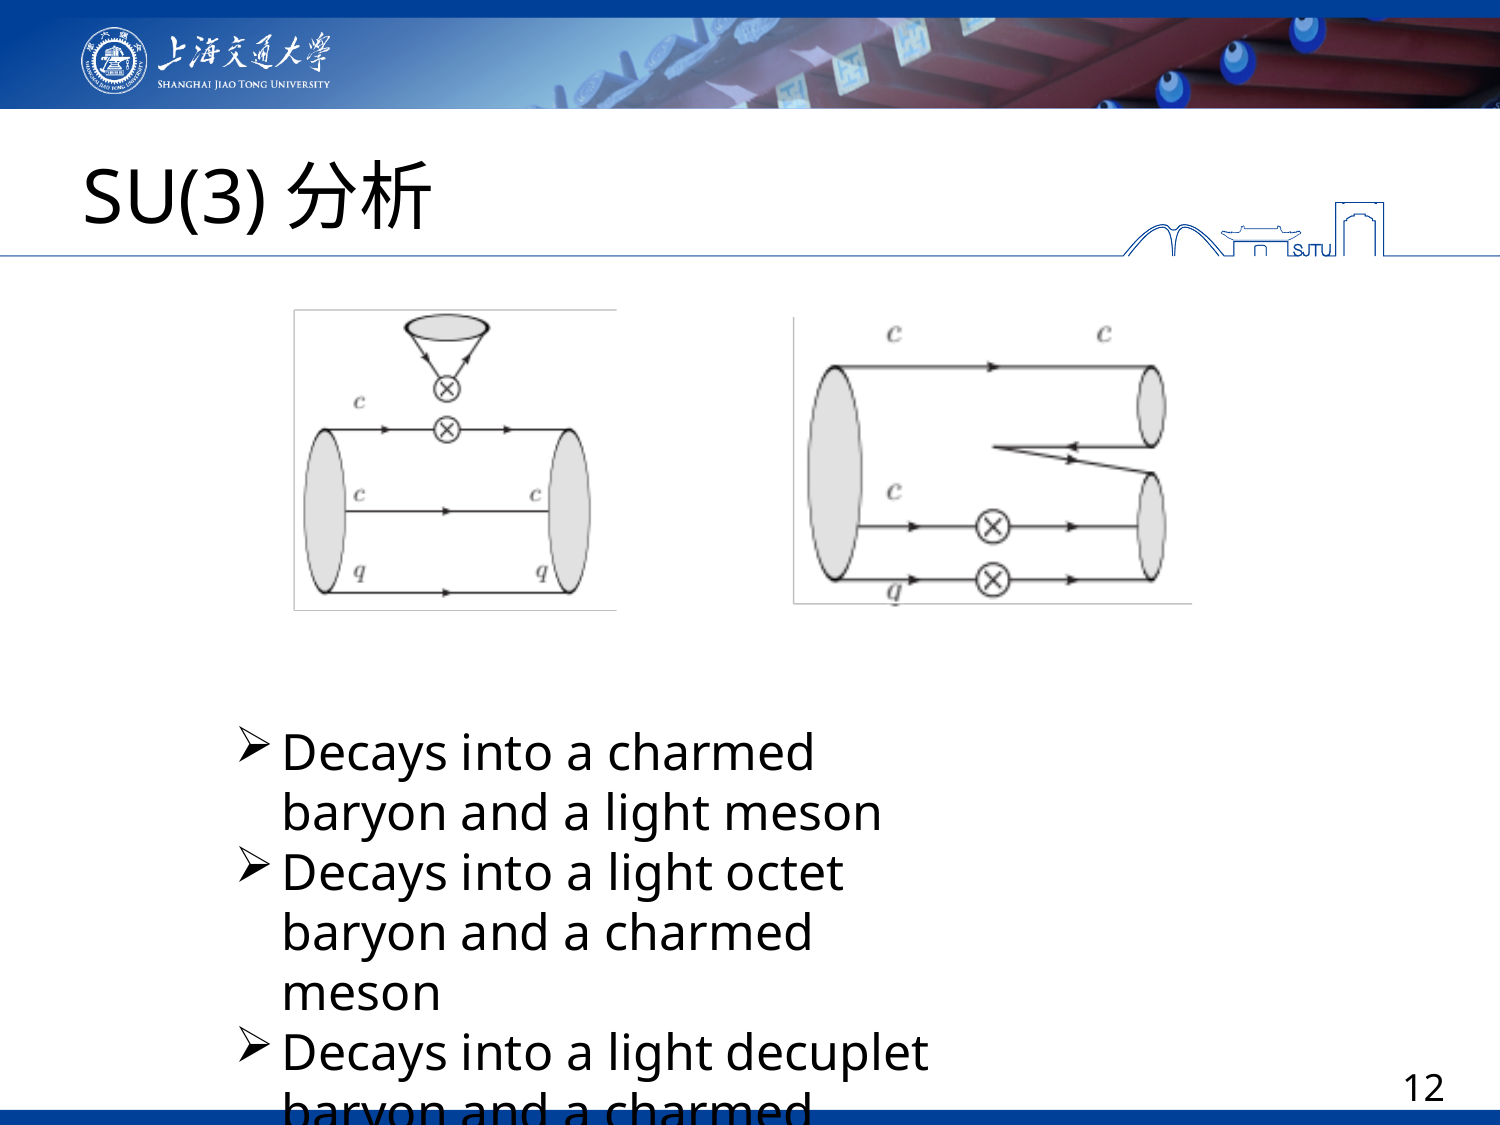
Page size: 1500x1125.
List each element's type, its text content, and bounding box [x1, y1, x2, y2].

title SU(3)分析 [67, 141, 1448, 257]
picture [785, 317, 1193, 619]
picture [0, 18, 1500, 109]
slide_number 12 [1387, 1056, 1500, 1103]
picture [289, 303, 617, 619]
text_box Decays into a charmed baryon and a light meson Decays into a light octet baryon and a charmed meson Decays into a light decuplet baryon and a charmed meson [220, 712, 989, 1125]
